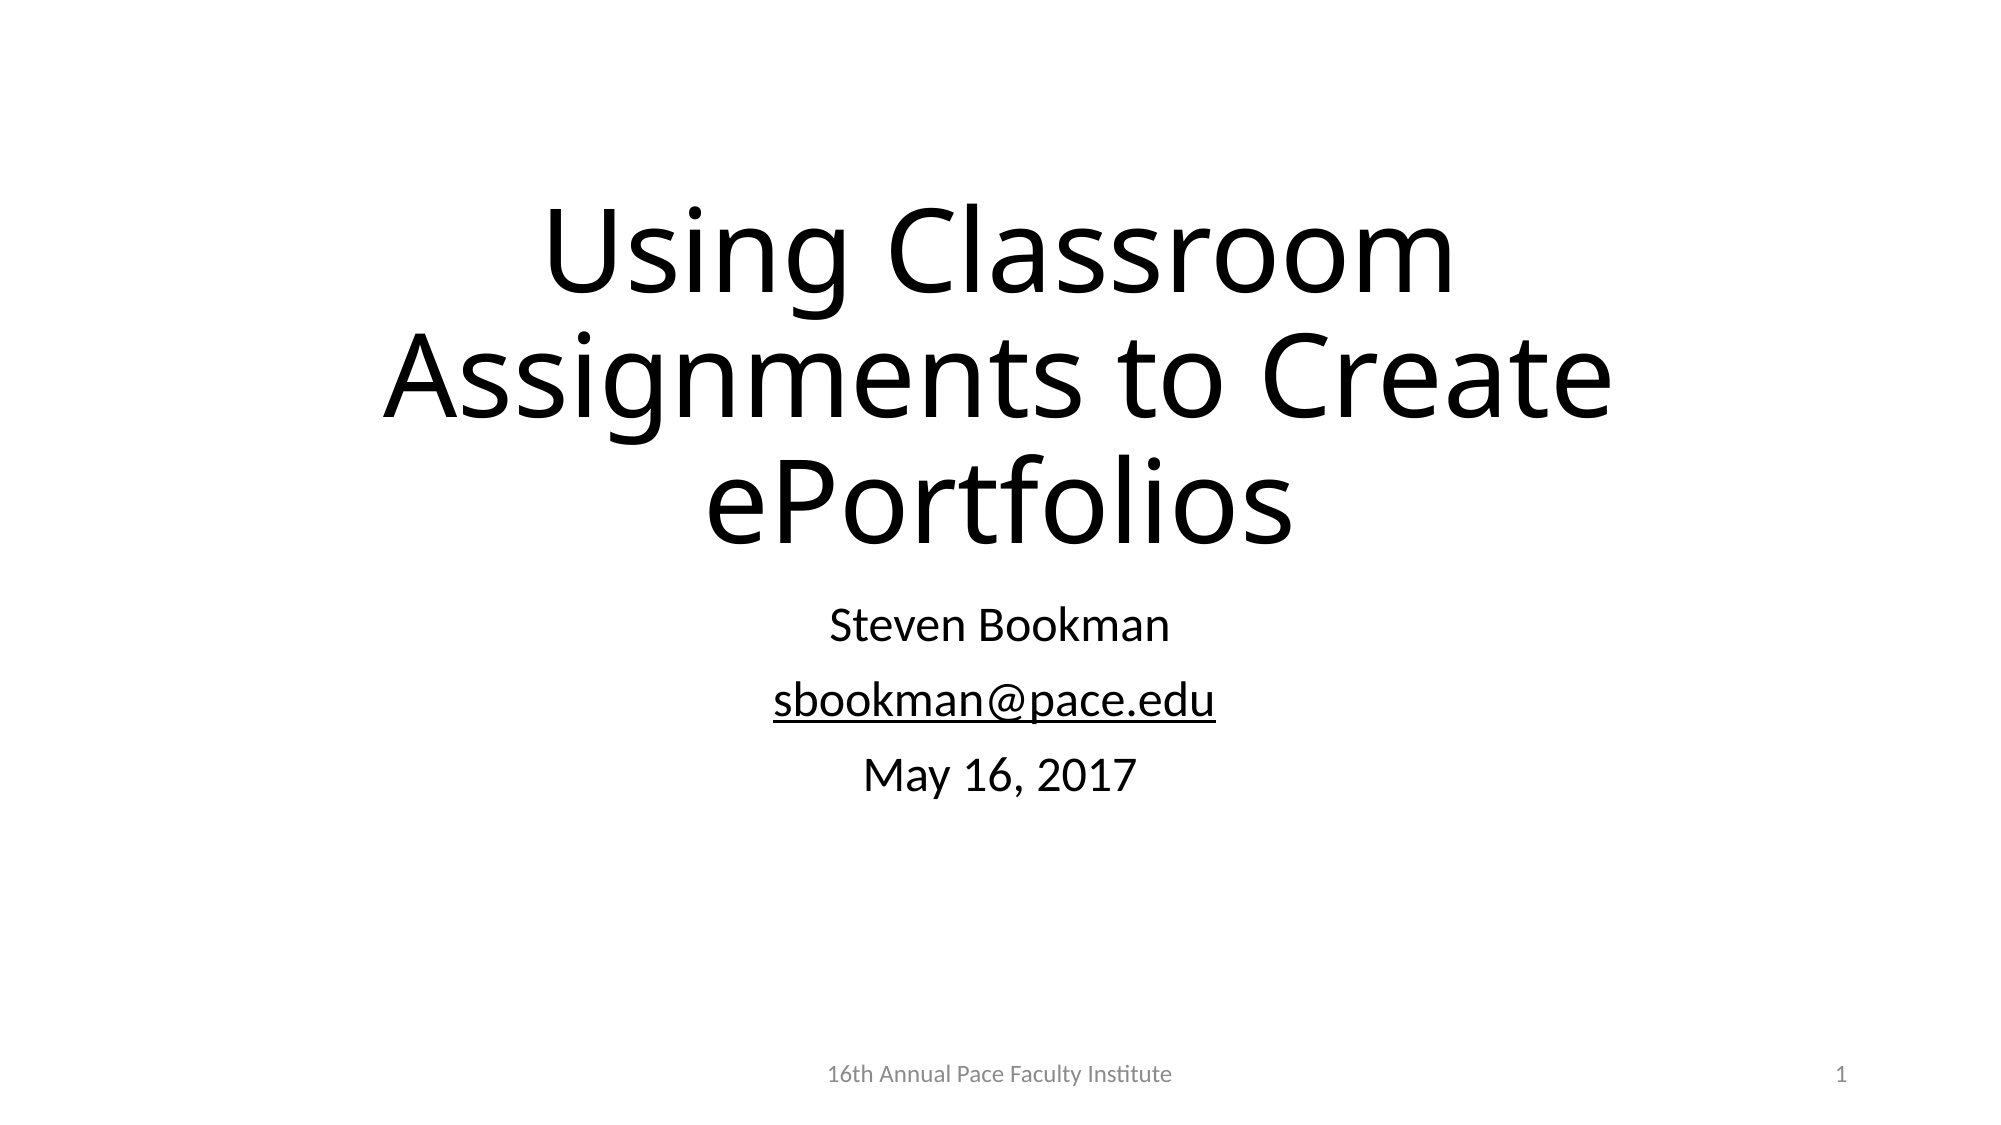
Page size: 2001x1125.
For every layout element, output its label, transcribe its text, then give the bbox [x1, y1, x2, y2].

subtitle Steven Bookman sbookman@pace.edu May 16, 2017 [249, 590, 1750, 863]
slide_number 1 [1412, 1042, 1863, 1103]
title Using Classroom Assignments to Create ePortfolios [249, 184, 1750, 576]
footer 16th Annual Pace Faculty Institute [662, 1042, 1338, 1103]
